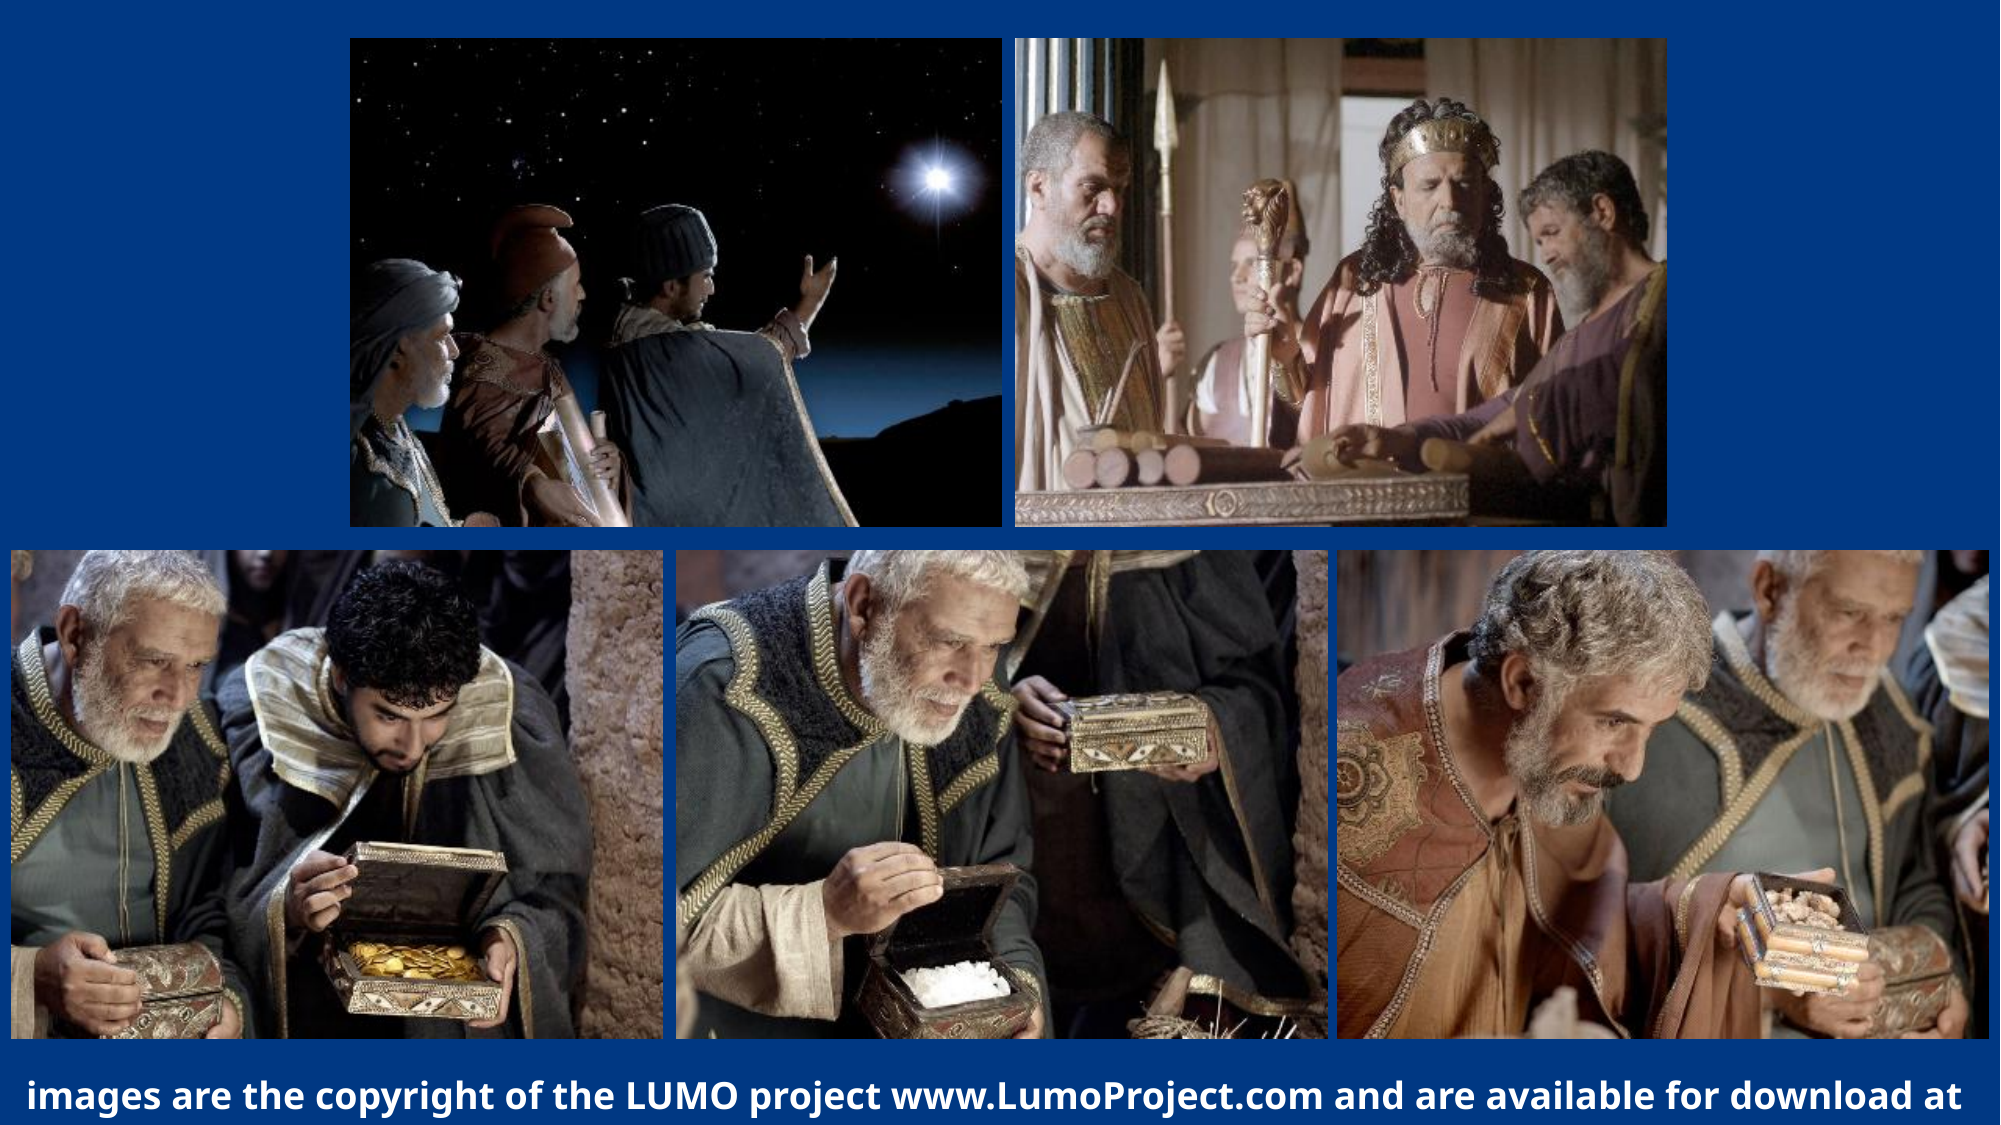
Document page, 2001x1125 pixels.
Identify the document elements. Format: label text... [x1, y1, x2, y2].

picture [349, 37, 1002, 528]
text_box images are the copyright of the LUMO project www.LumoProject.com and are available for download at FreeBibleimages.org [0, 1064, 2000, 1125]
picture [10, 549, 664, 1040]
picture [1336, 549, 1990, 1040]
picture [1014, 37, 1668, 528]
picture [675, 549, 1328, 1040]
